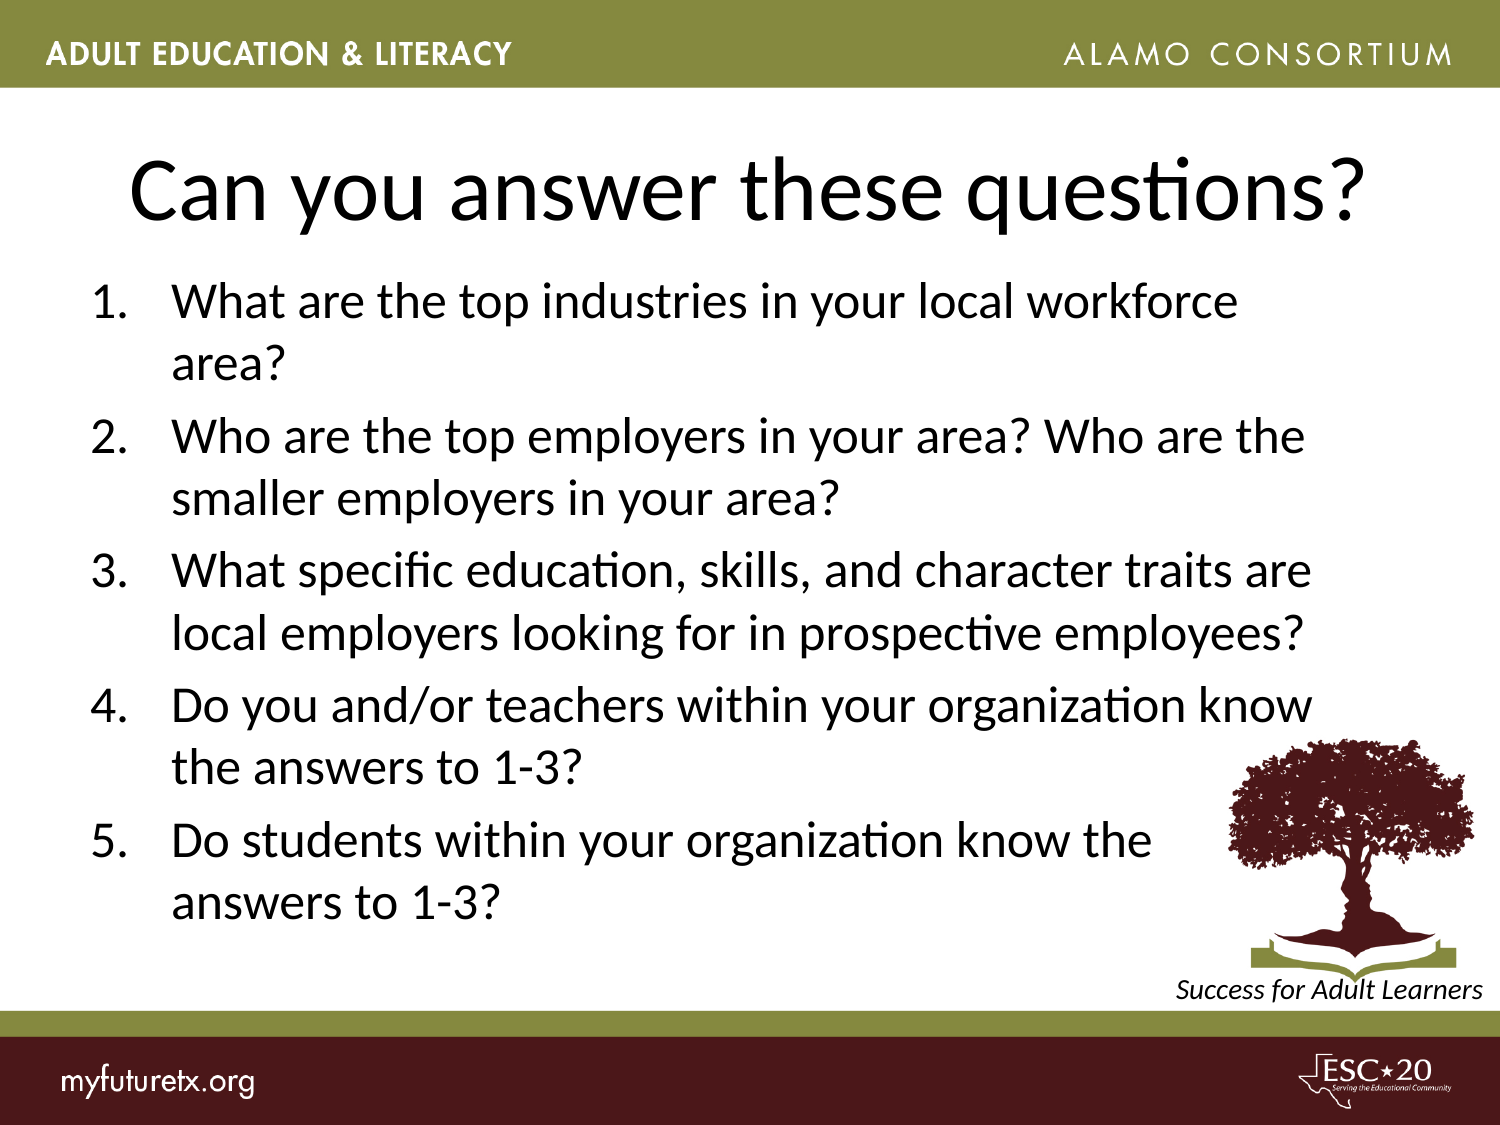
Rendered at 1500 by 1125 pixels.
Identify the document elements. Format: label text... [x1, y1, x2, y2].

title Can you answer these questions? [75, 89, 1425, 278]
picture [0, 0, 1500, 1125]
list What are the top industries in your local workforce area? Who are the top employers in your area? Who are the smaller employers in your area? What specific education, skills, and character traits are local employers looking for in prospective employees? Do you and/or teachers within your organization know the answers to 1-3? Do students within your organization know the answers to 1-3? [75, 278, 1338, 957]
